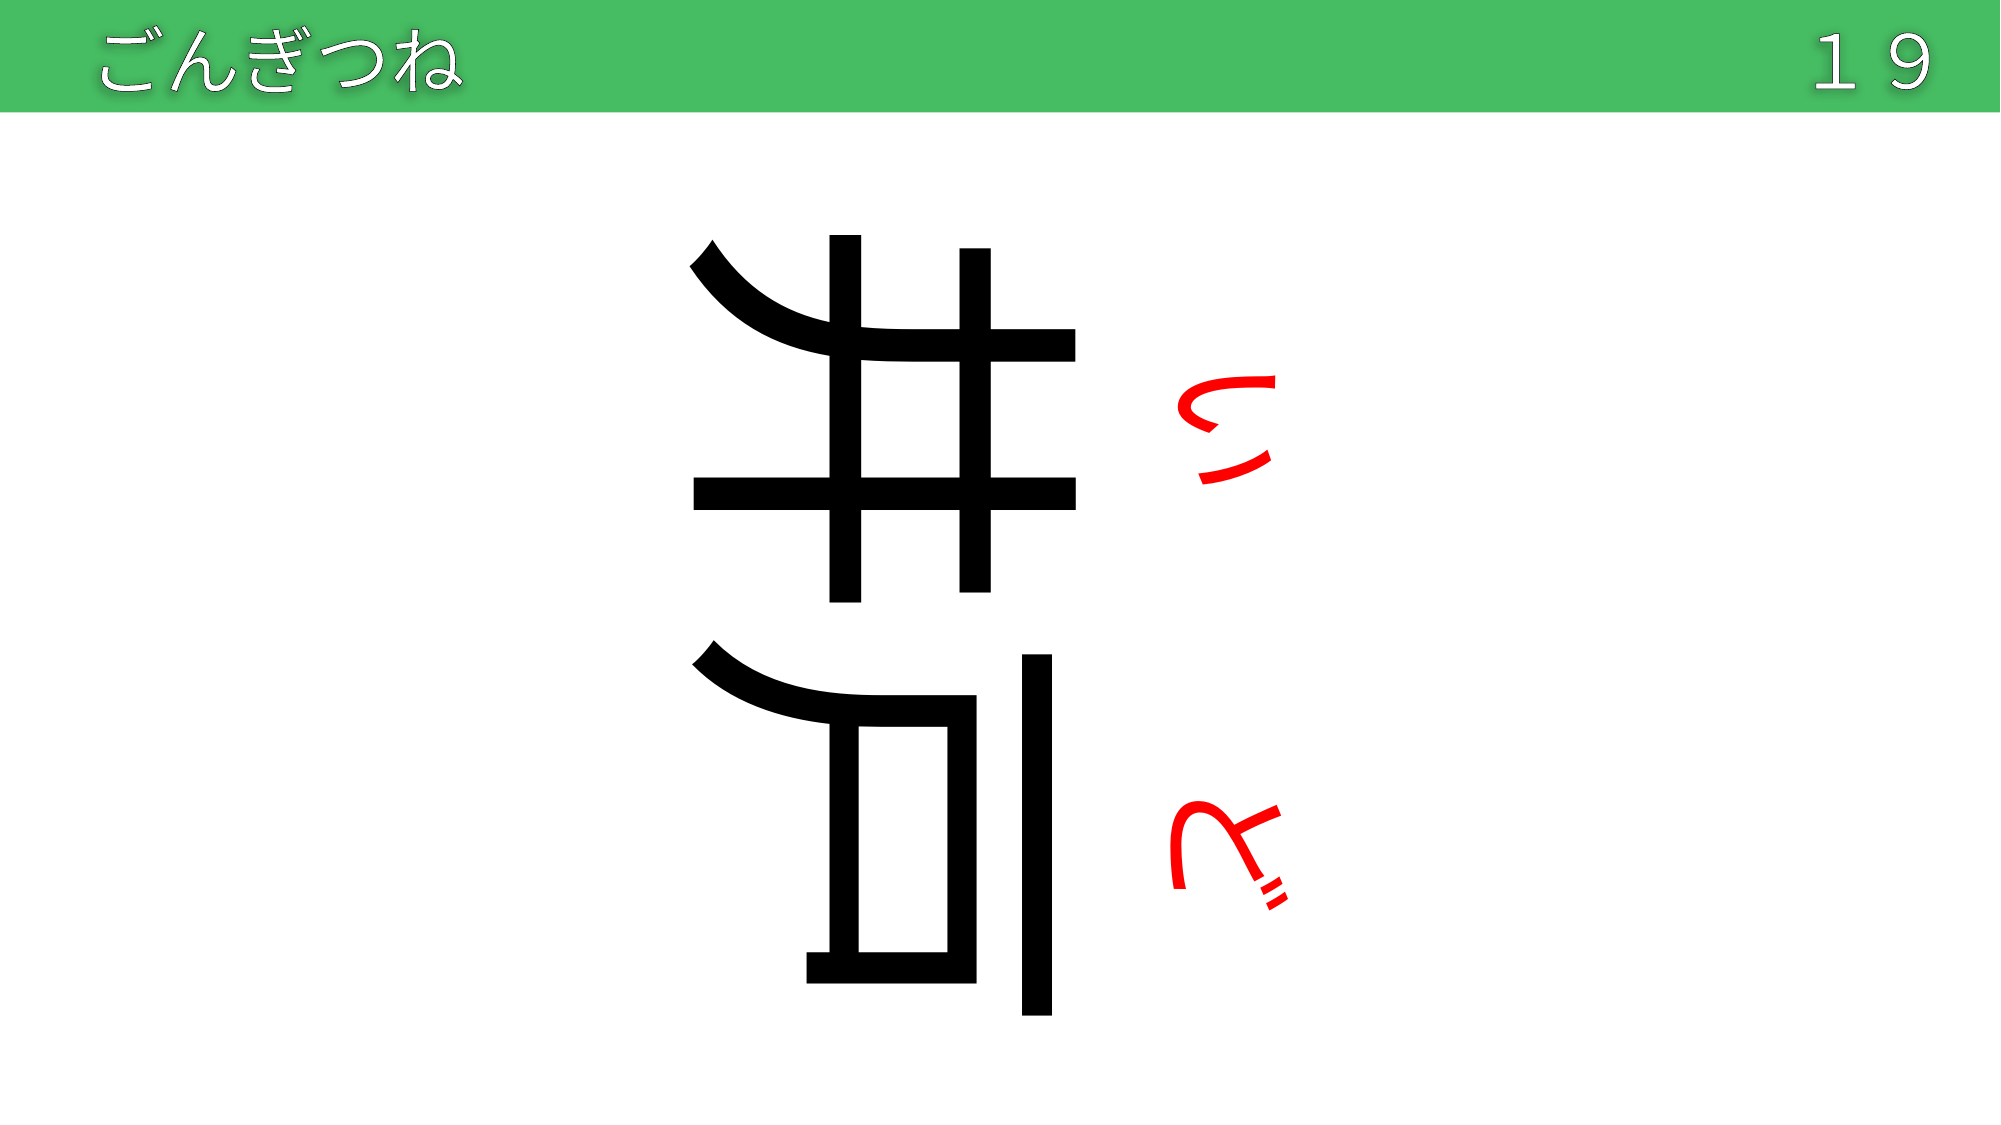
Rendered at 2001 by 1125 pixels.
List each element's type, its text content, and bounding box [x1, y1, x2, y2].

text_box ど [1124, 763, 1322, 918]
text_box 井戸 [616, 195, 1152, 1125]
text_box ごんぎつね [75, 6, 811, 112]
text_box [0, 0, 2000, 113]
text_box １９ [1782, 6, 1963, 112]
text_box い [1127, 343, 1325, 498]
